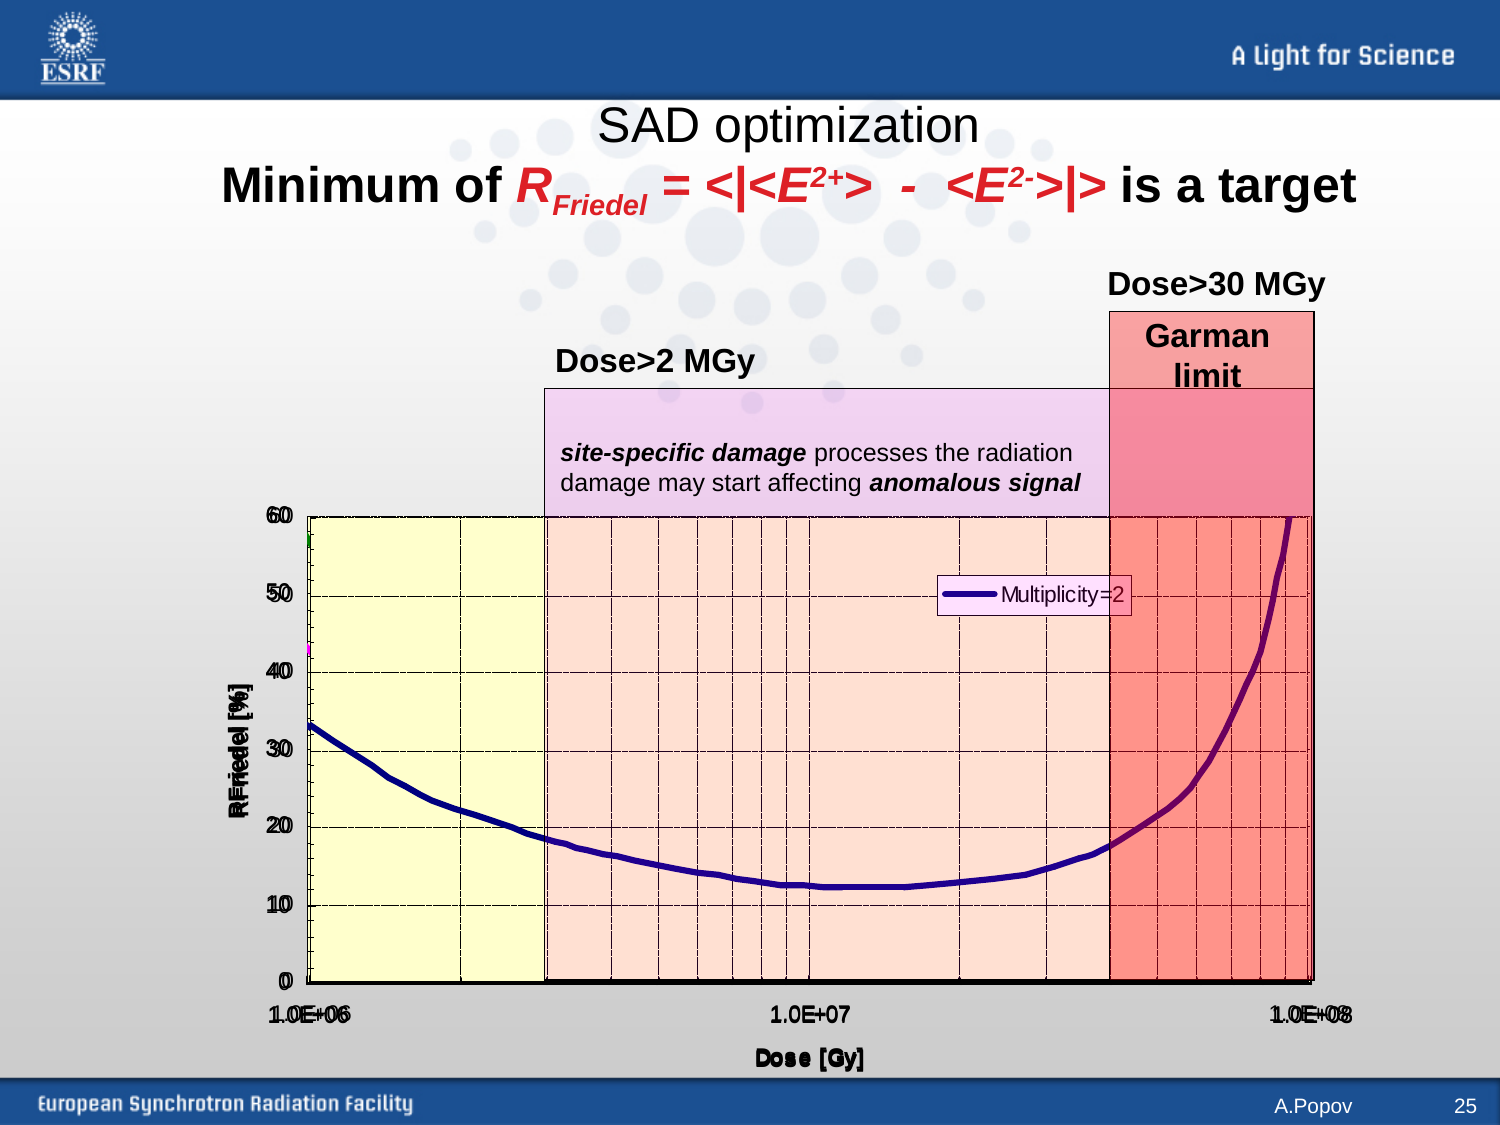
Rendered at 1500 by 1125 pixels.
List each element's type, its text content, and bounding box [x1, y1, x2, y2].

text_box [171, 382, 1499, 395]
text_box Dose>30 MGy [1092, 254, 1387, 310]
text_box [1109, 311, 1115, 380]
title SAD optimization Minimum of RFriedel = <|<E2+> - <E2->|> is a target [120, 93, 1459, 220]
picture [0, 0, 1500, 1125]
text_box [1300, 311, 1314, 380]
text_box Dose>2 MGy [540, 331, 791, 380]
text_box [175, 385, 1494, 1113]
text_box Garman limit [1115, 310, 1300, 380]
